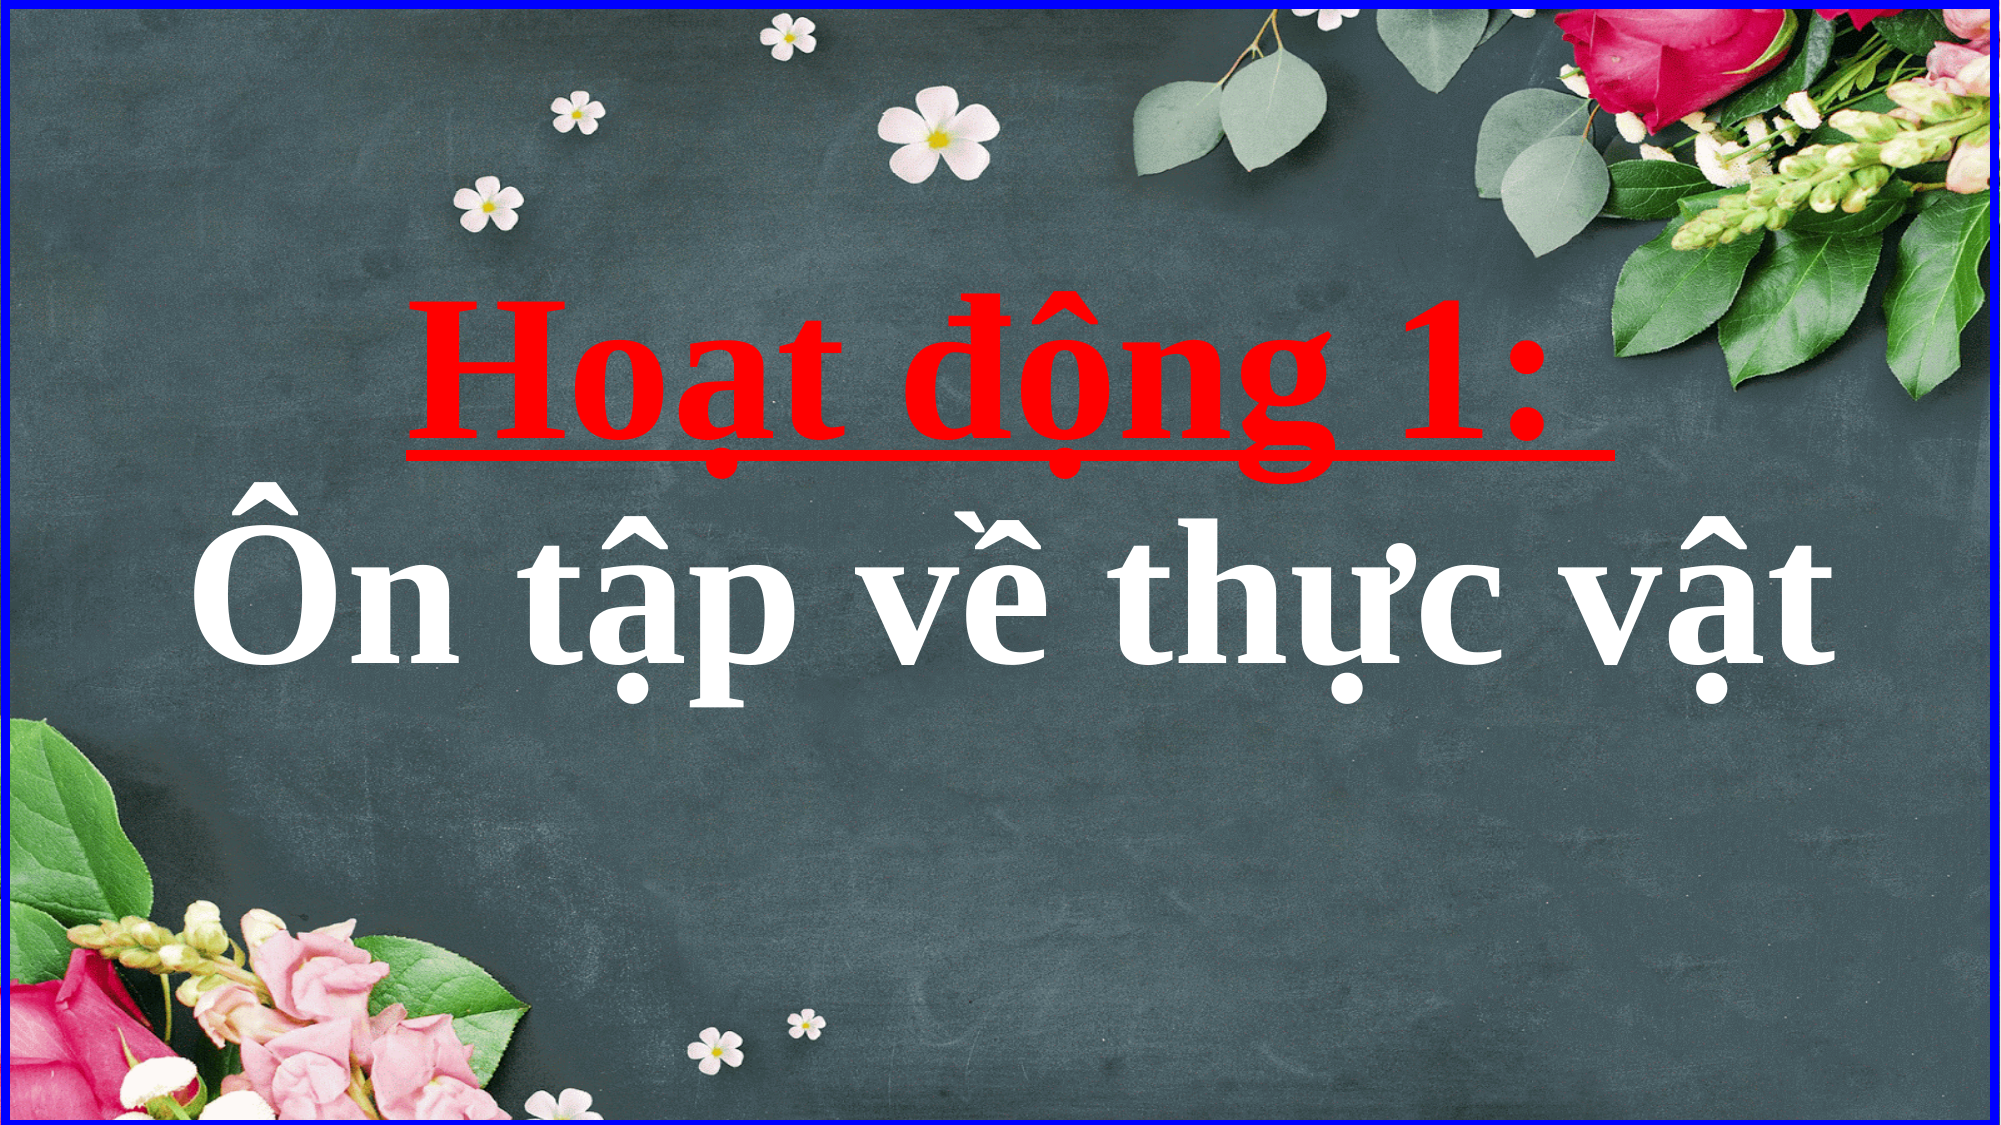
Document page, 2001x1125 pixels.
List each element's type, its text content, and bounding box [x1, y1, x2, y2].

text_box [5, 4, 1995, 1125]
title Hoạt động 1: Ôn tập về thực vật [1995, 216, 2000, 751]
picture [0, 0, 2001, 1125]
